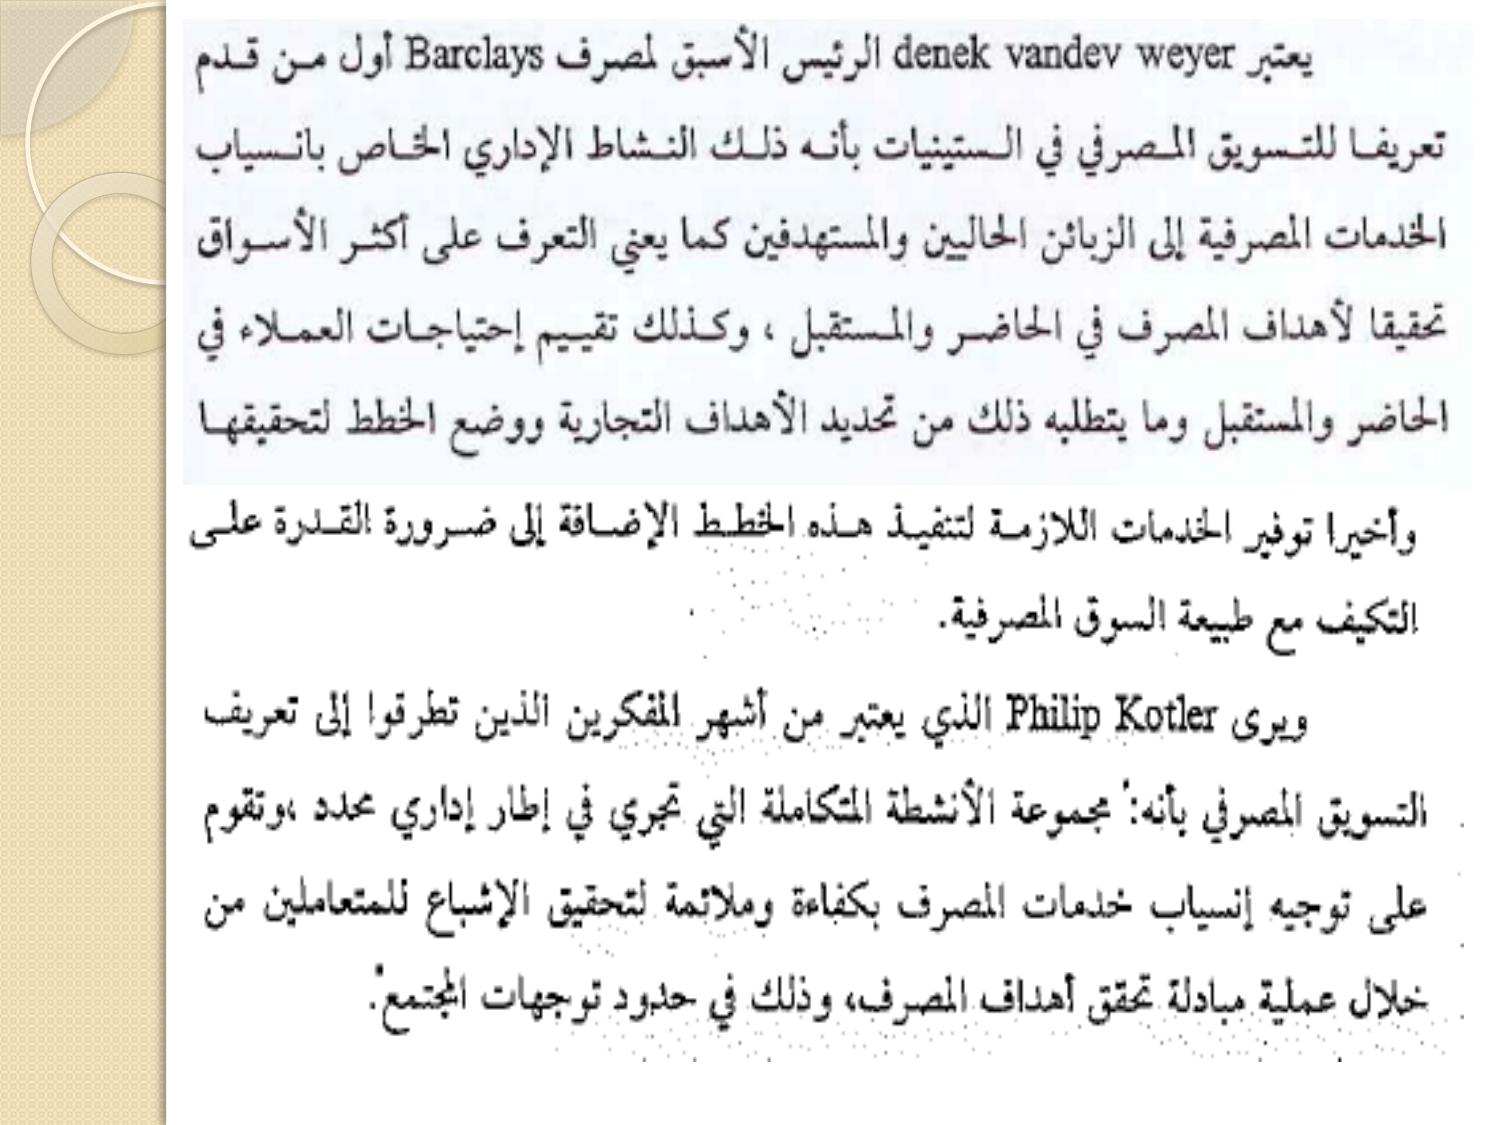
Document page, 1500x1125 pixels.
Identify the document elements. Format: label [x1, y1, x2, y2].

list [182, 18, 1473, 492]
picture [177, 485, 1464, 1062]
